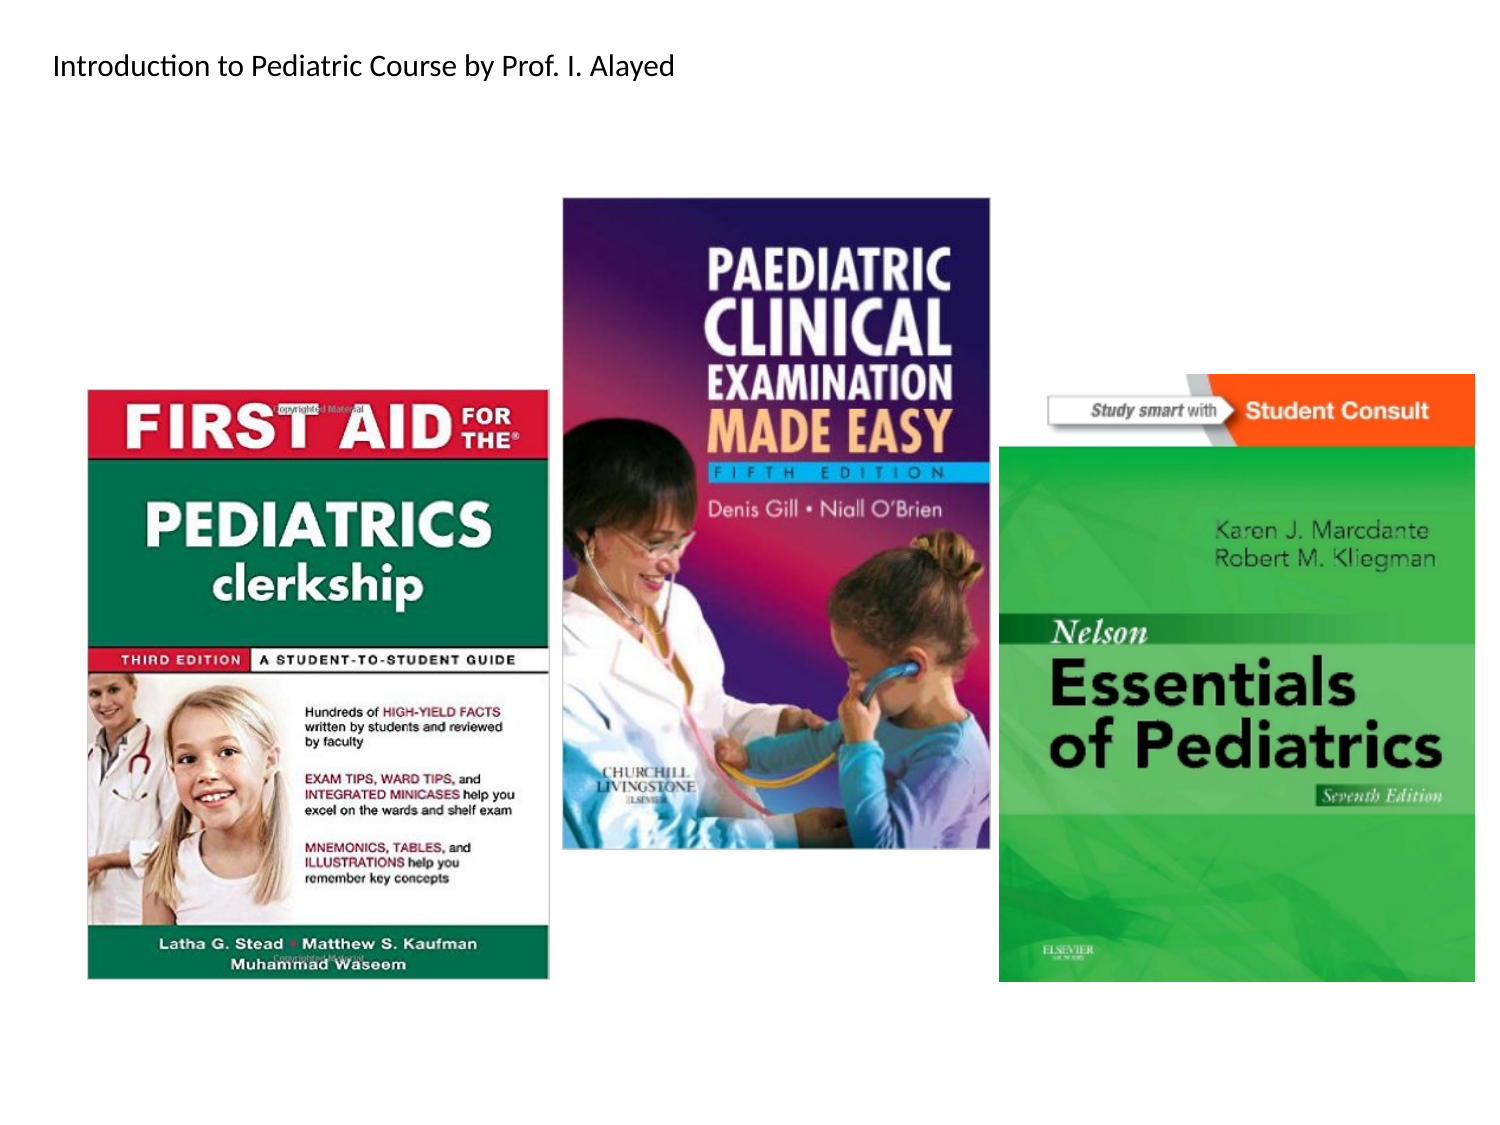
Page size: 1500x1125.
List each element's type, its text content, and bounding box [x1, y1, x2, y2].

text_box Introduction to Pediatric Course by Prof. I. Alayed [37, 37, 713, 88]
picture [562, 196, 991, 851]
picture [999, 374, 1476, 982]
picture [87, 389, 551, 980]
